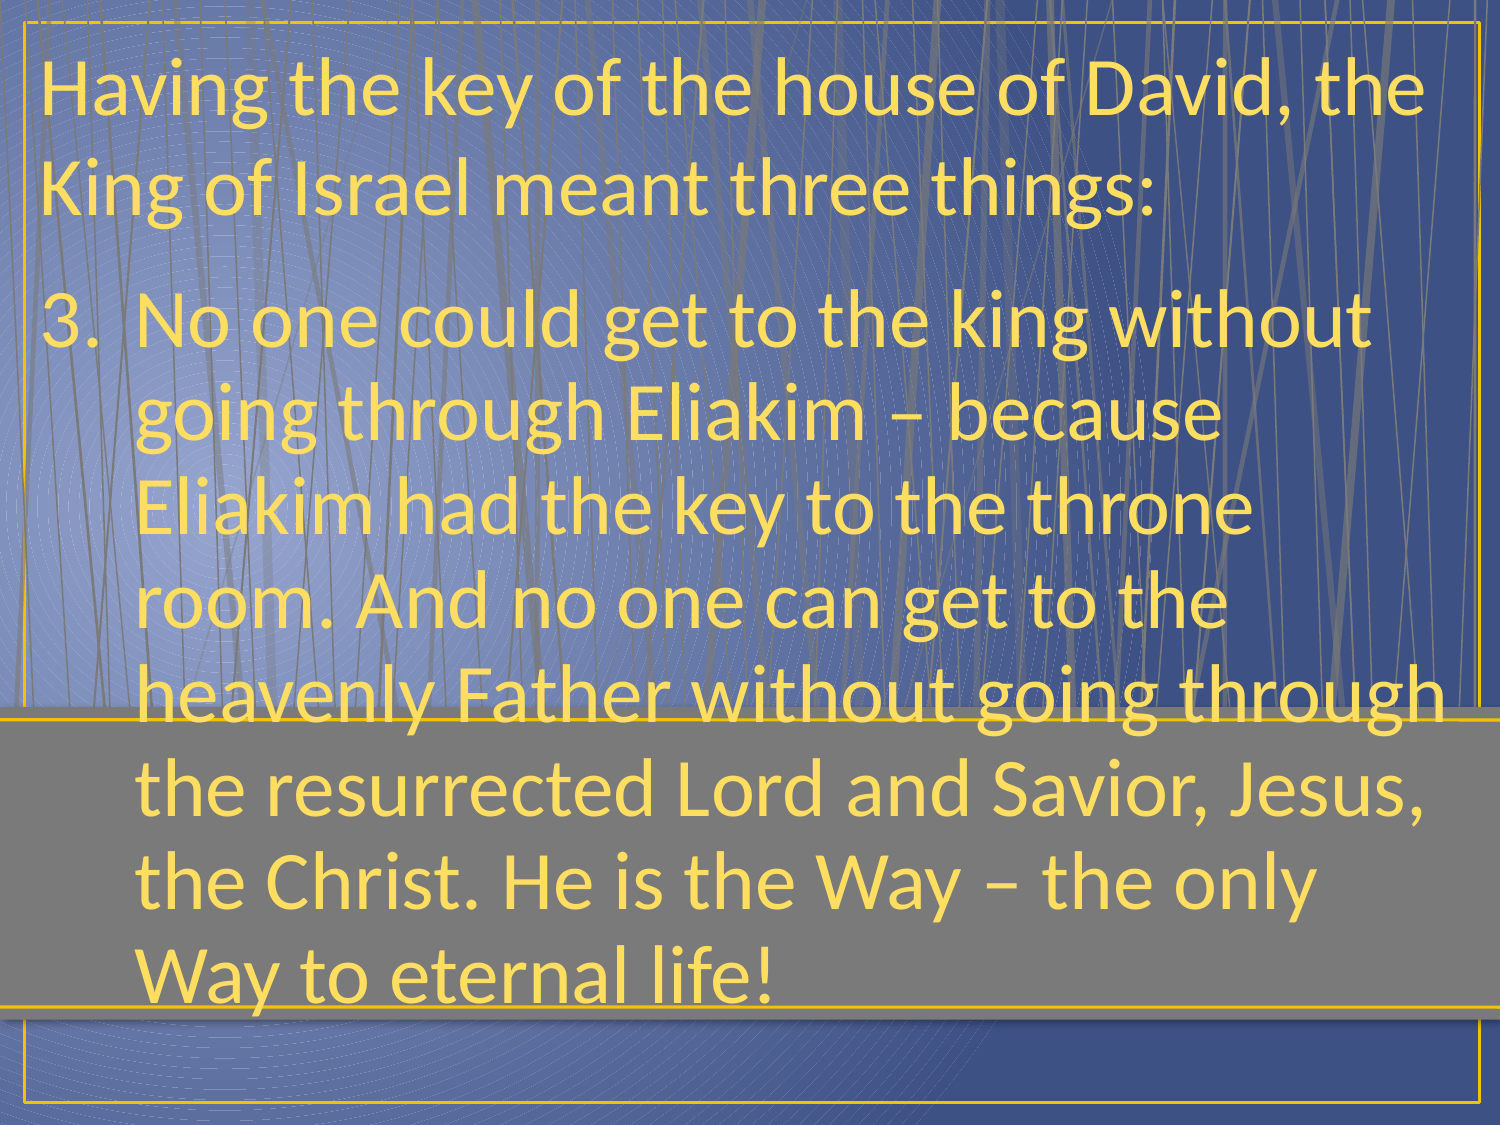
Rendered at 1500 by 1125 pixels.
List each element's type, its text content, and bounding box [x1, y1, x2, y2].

list 3. No one could get to the king without going through Eliakim – because Eliakim had the key to the throne room. And no one can get to the heavenly Father without going through the resurrected Lord and Savior, Jesus, the Christ. He is the Way – the only Way to eternal life! [24, 262, 1483, 1038]
text_box Having the key of the house of David, the King of Israel meant three things: [24, 24, 1488, 238]
